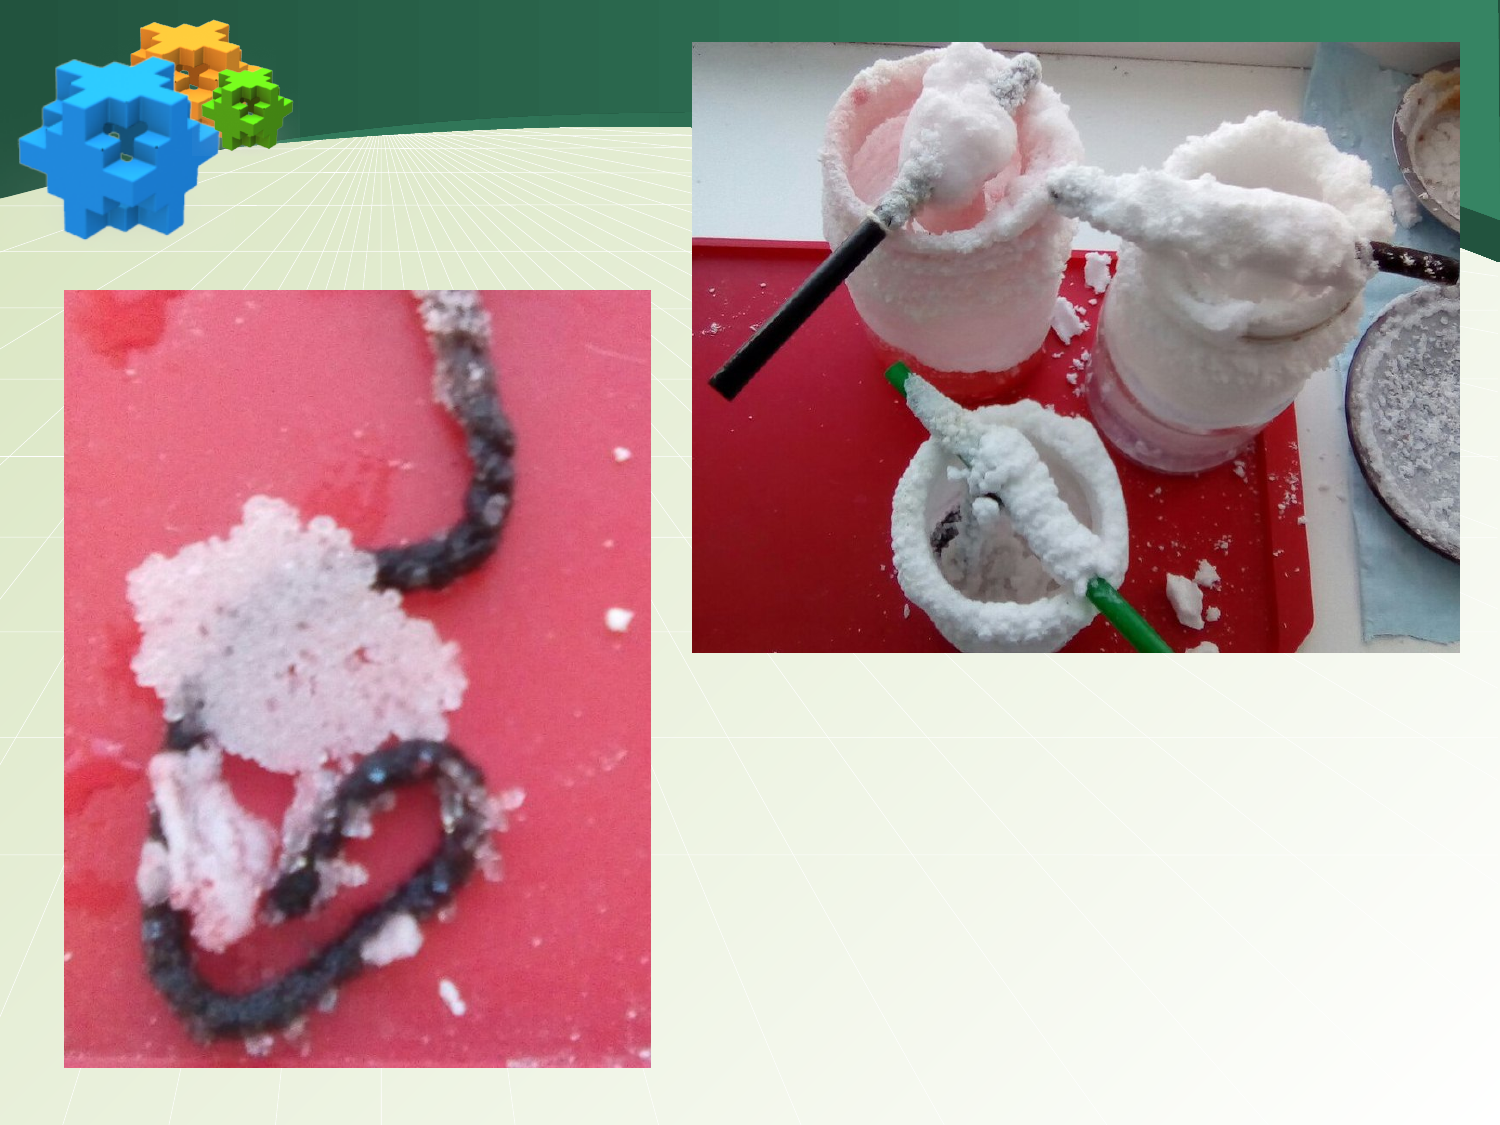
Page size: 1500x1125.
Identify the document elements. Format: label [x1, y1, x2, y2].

picture [692, 42, 1460, 653]
picture [64, 290, 651, 1068]
picture [0, 18, 300, 252]
